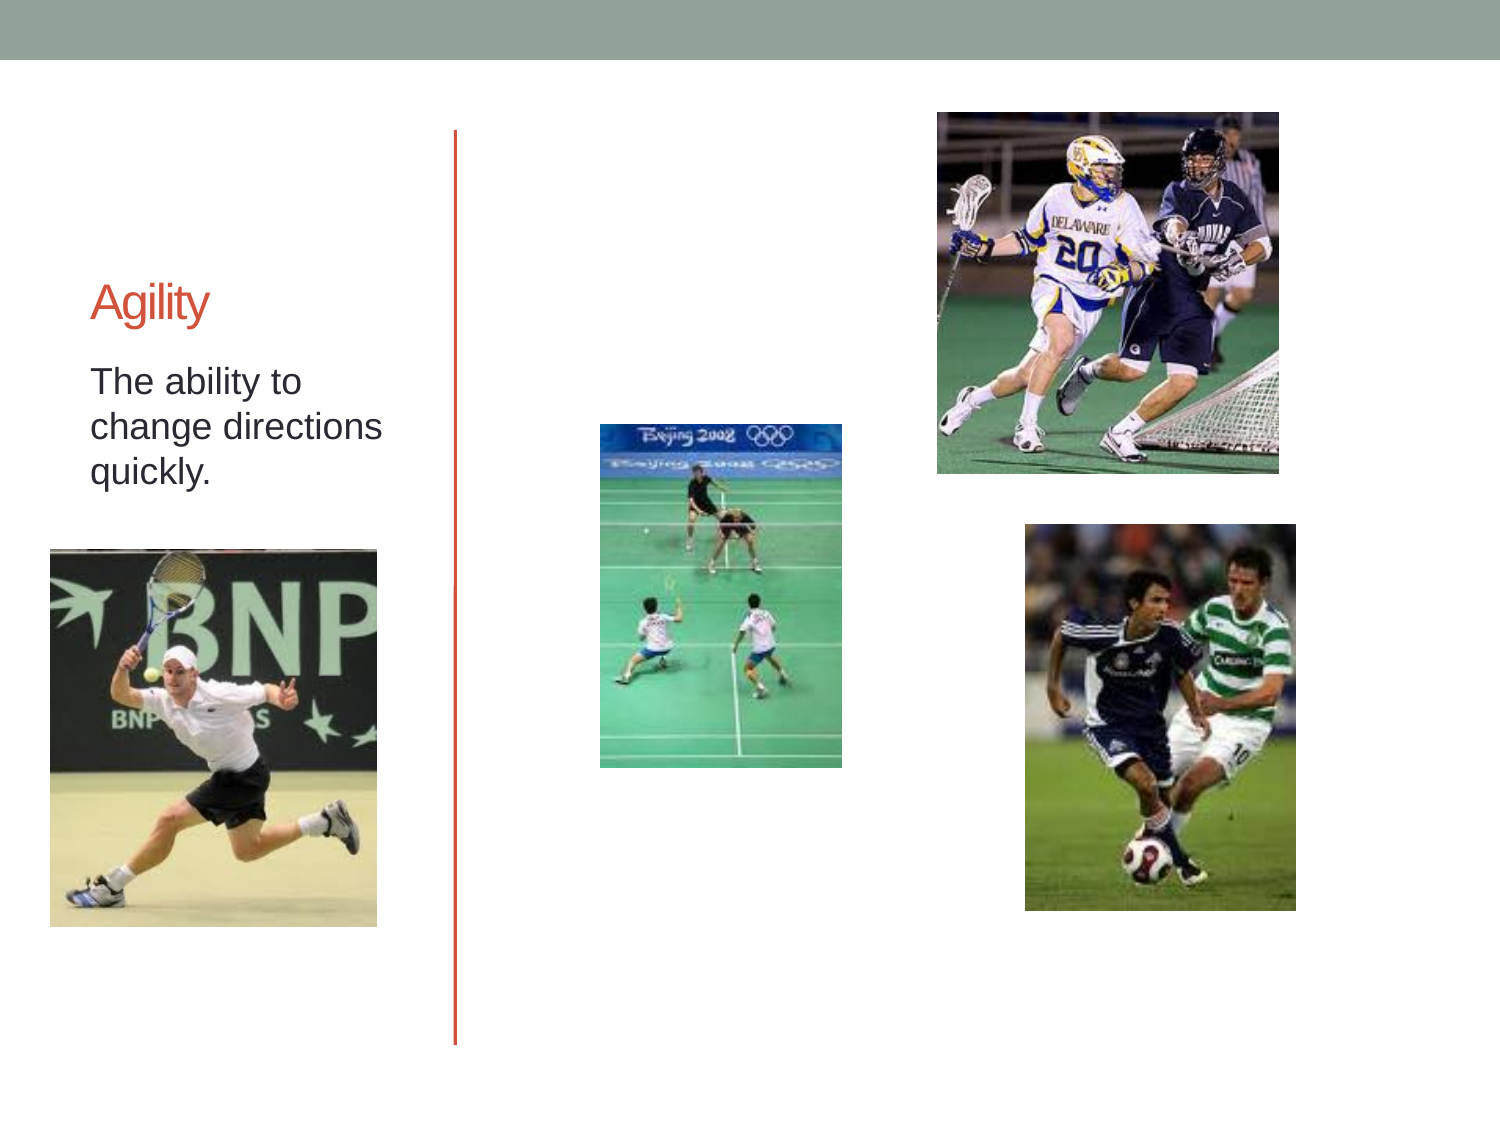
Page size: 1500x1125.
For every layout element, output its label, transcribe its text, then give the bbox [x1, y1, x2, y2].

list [937, 112, 1279, 474]
title Agility [75, 129, 426, 337]
picture [599, 424, 842, 768]
picture [49, 549, 377, 927]
list The ability to change directions quickly. [75, 349, 426, 1046]
picture [1024, 524, 1296, 912]
